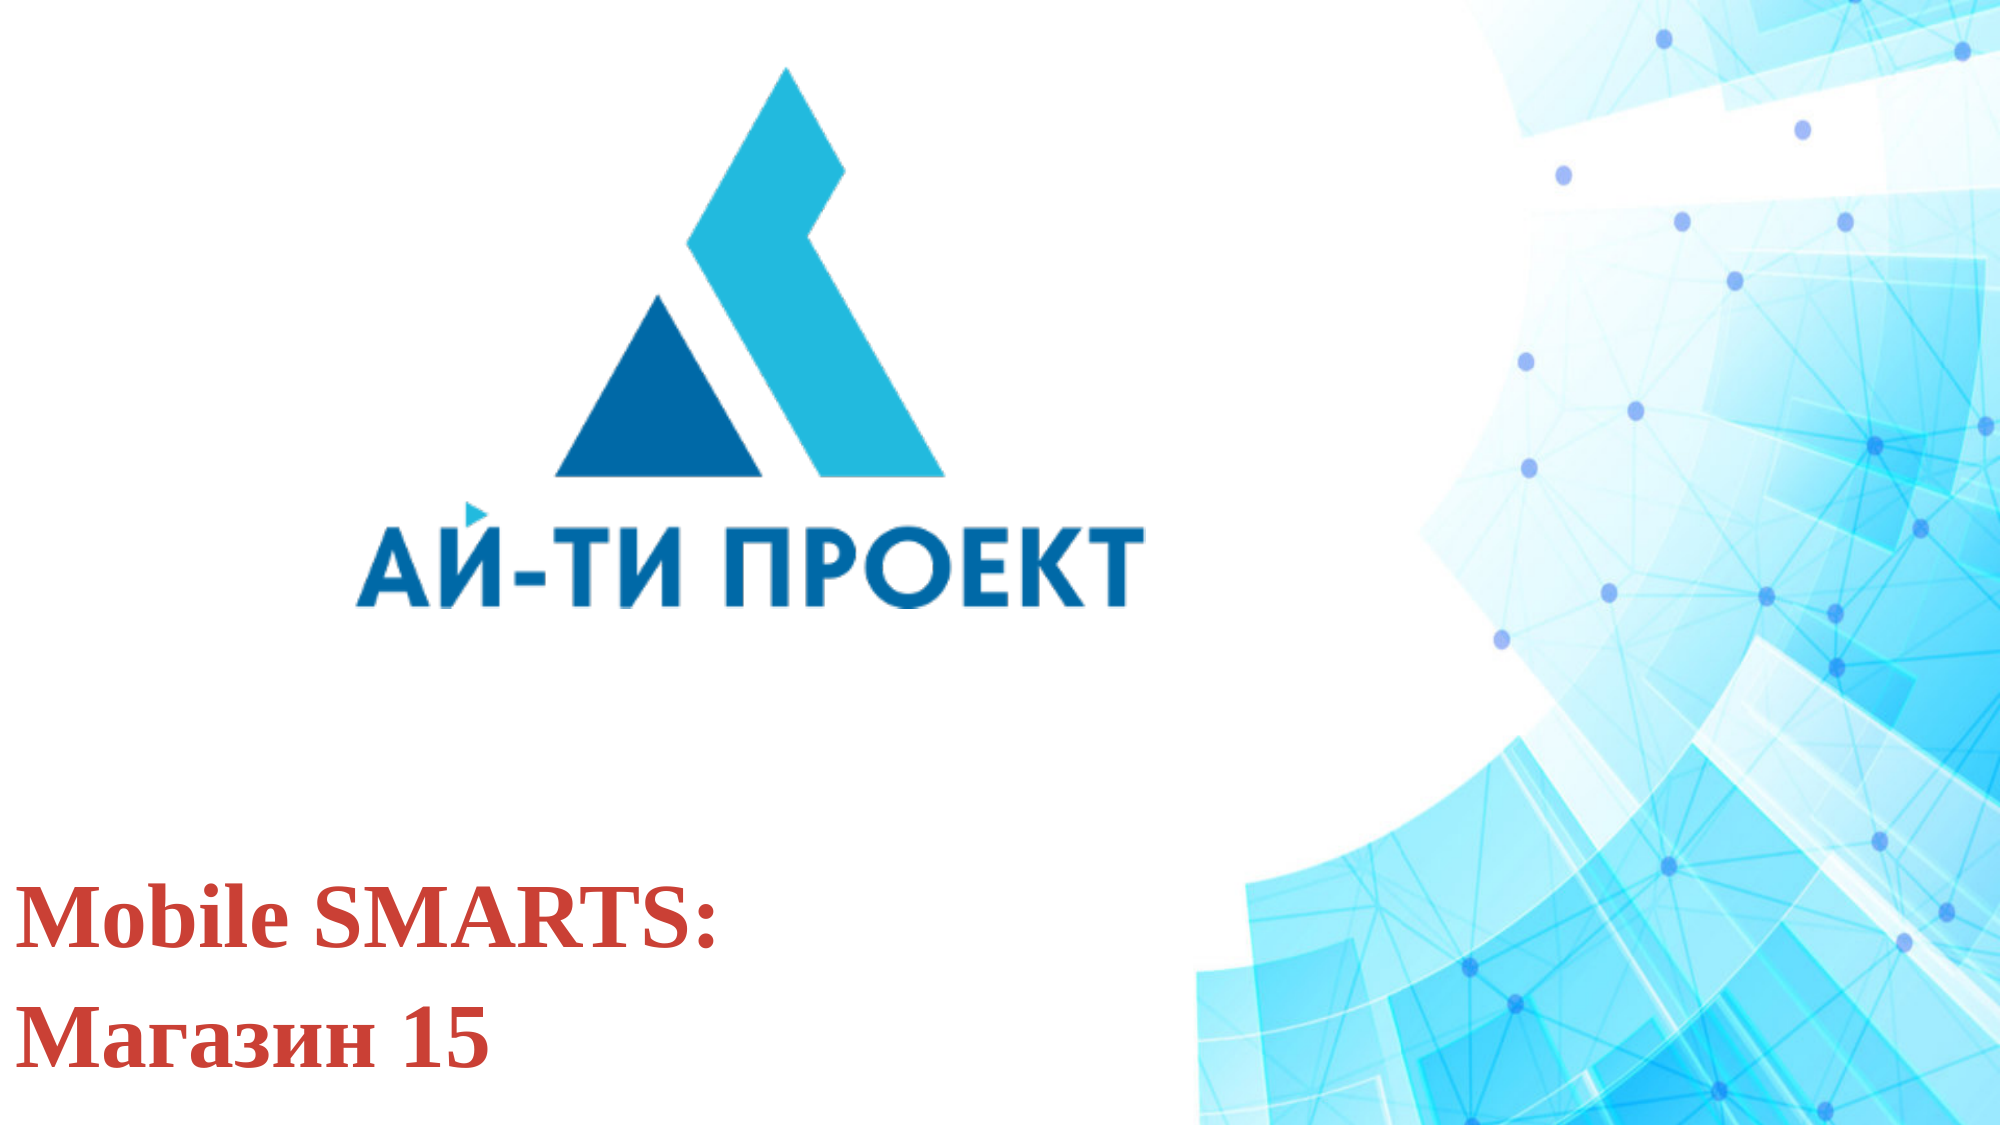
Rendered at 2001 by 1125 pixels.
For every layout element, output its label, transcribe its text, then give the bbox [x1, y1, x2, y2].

picture [344, 0, 2000, 1125]
subtitle Mobile SMARTS: Магазин 15 [0, 860, 344, 1125]
